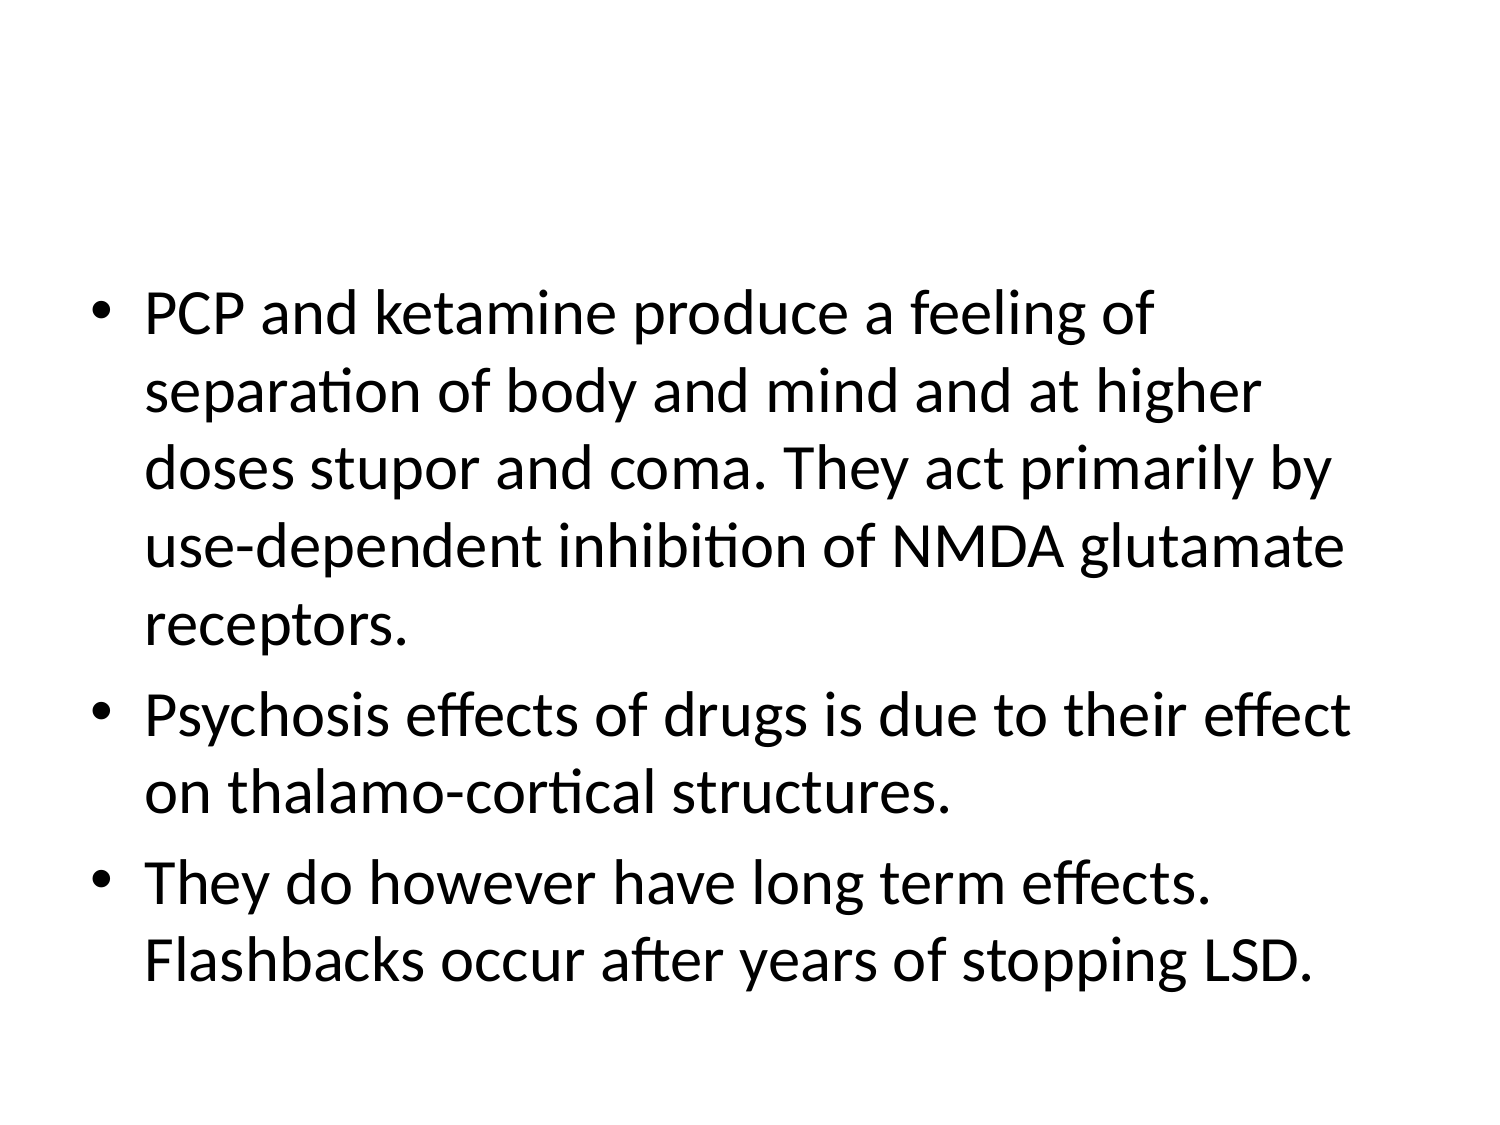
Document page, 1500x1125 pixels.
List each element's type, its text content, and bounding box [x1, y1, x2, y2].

list PCP and ketamine produce a feeling of separation of body and mind and at higher doses stupor and coma. They act primarily by use-dependent inhibition of NMDA glutamate receptors. Psychosis effects of drugs is due to their effect on thalamo-cortical structures. They do however have long term effects. Flashbacks occur after years of stopping LSD. [75, 262, 1425, 1005]
